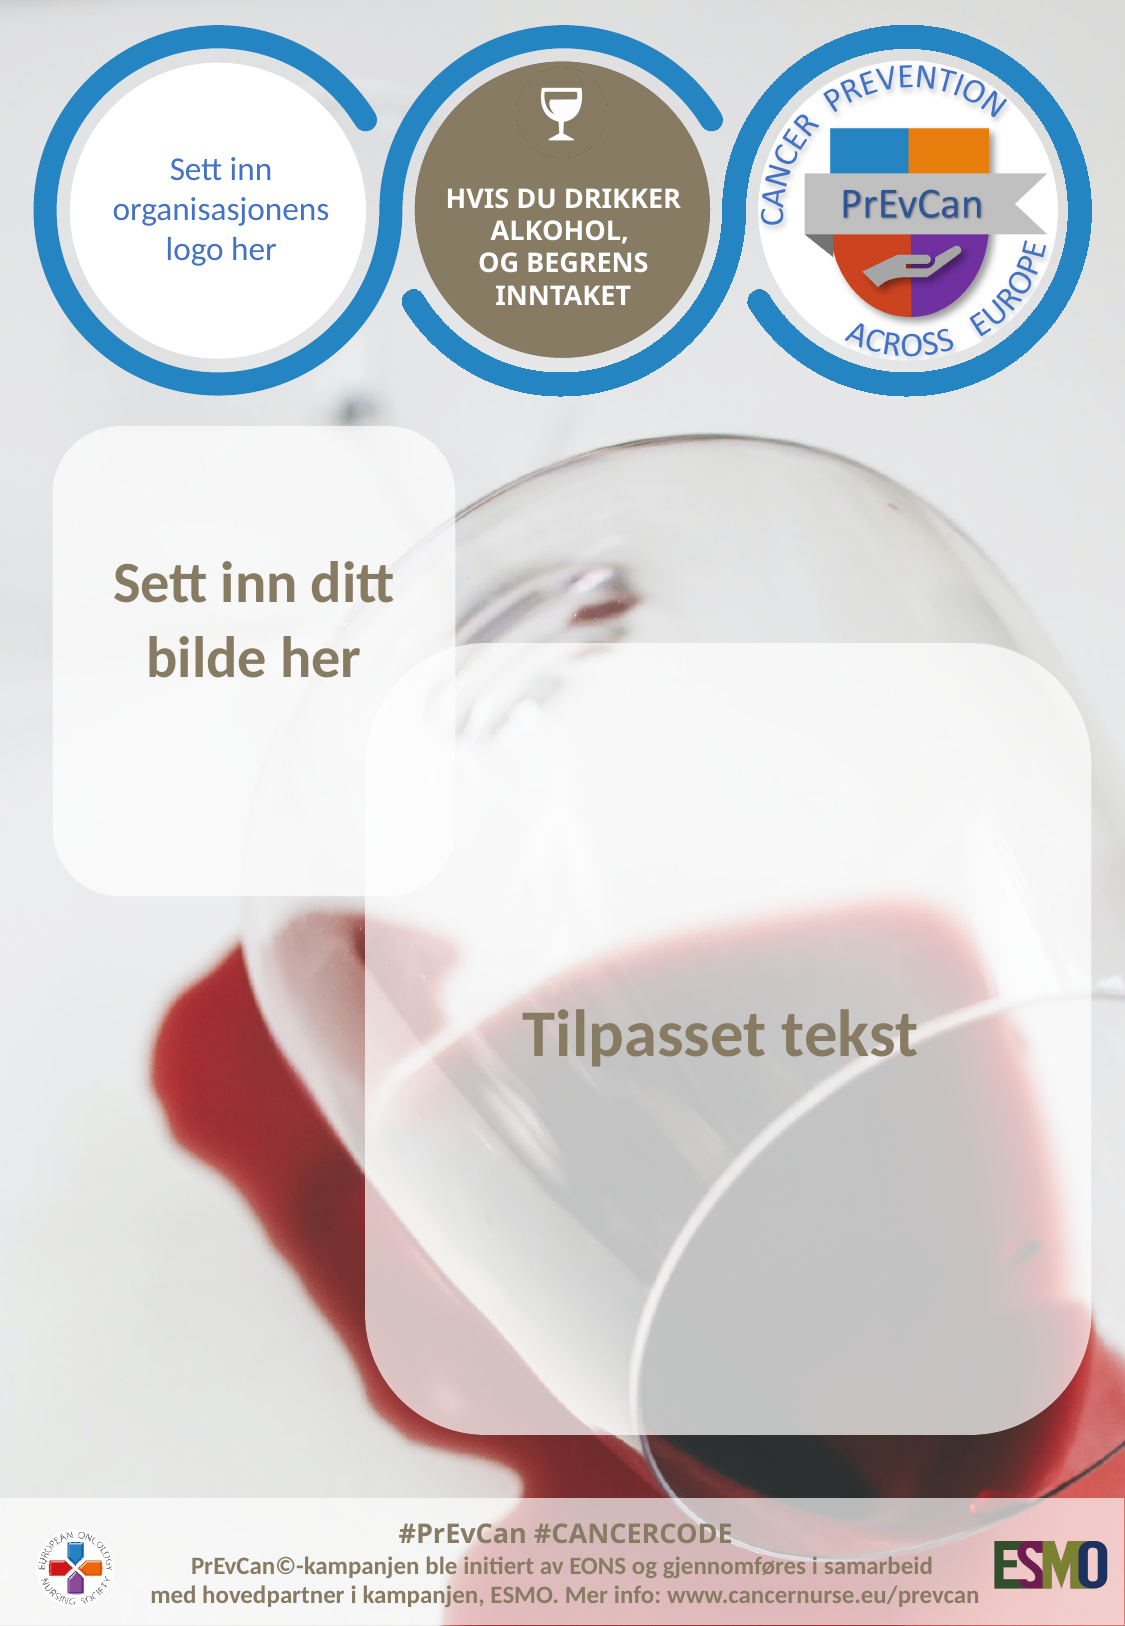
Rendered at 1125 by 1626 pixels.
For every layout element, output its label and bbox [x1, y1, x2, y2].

text_box [0, 0, 1125, 1625]
